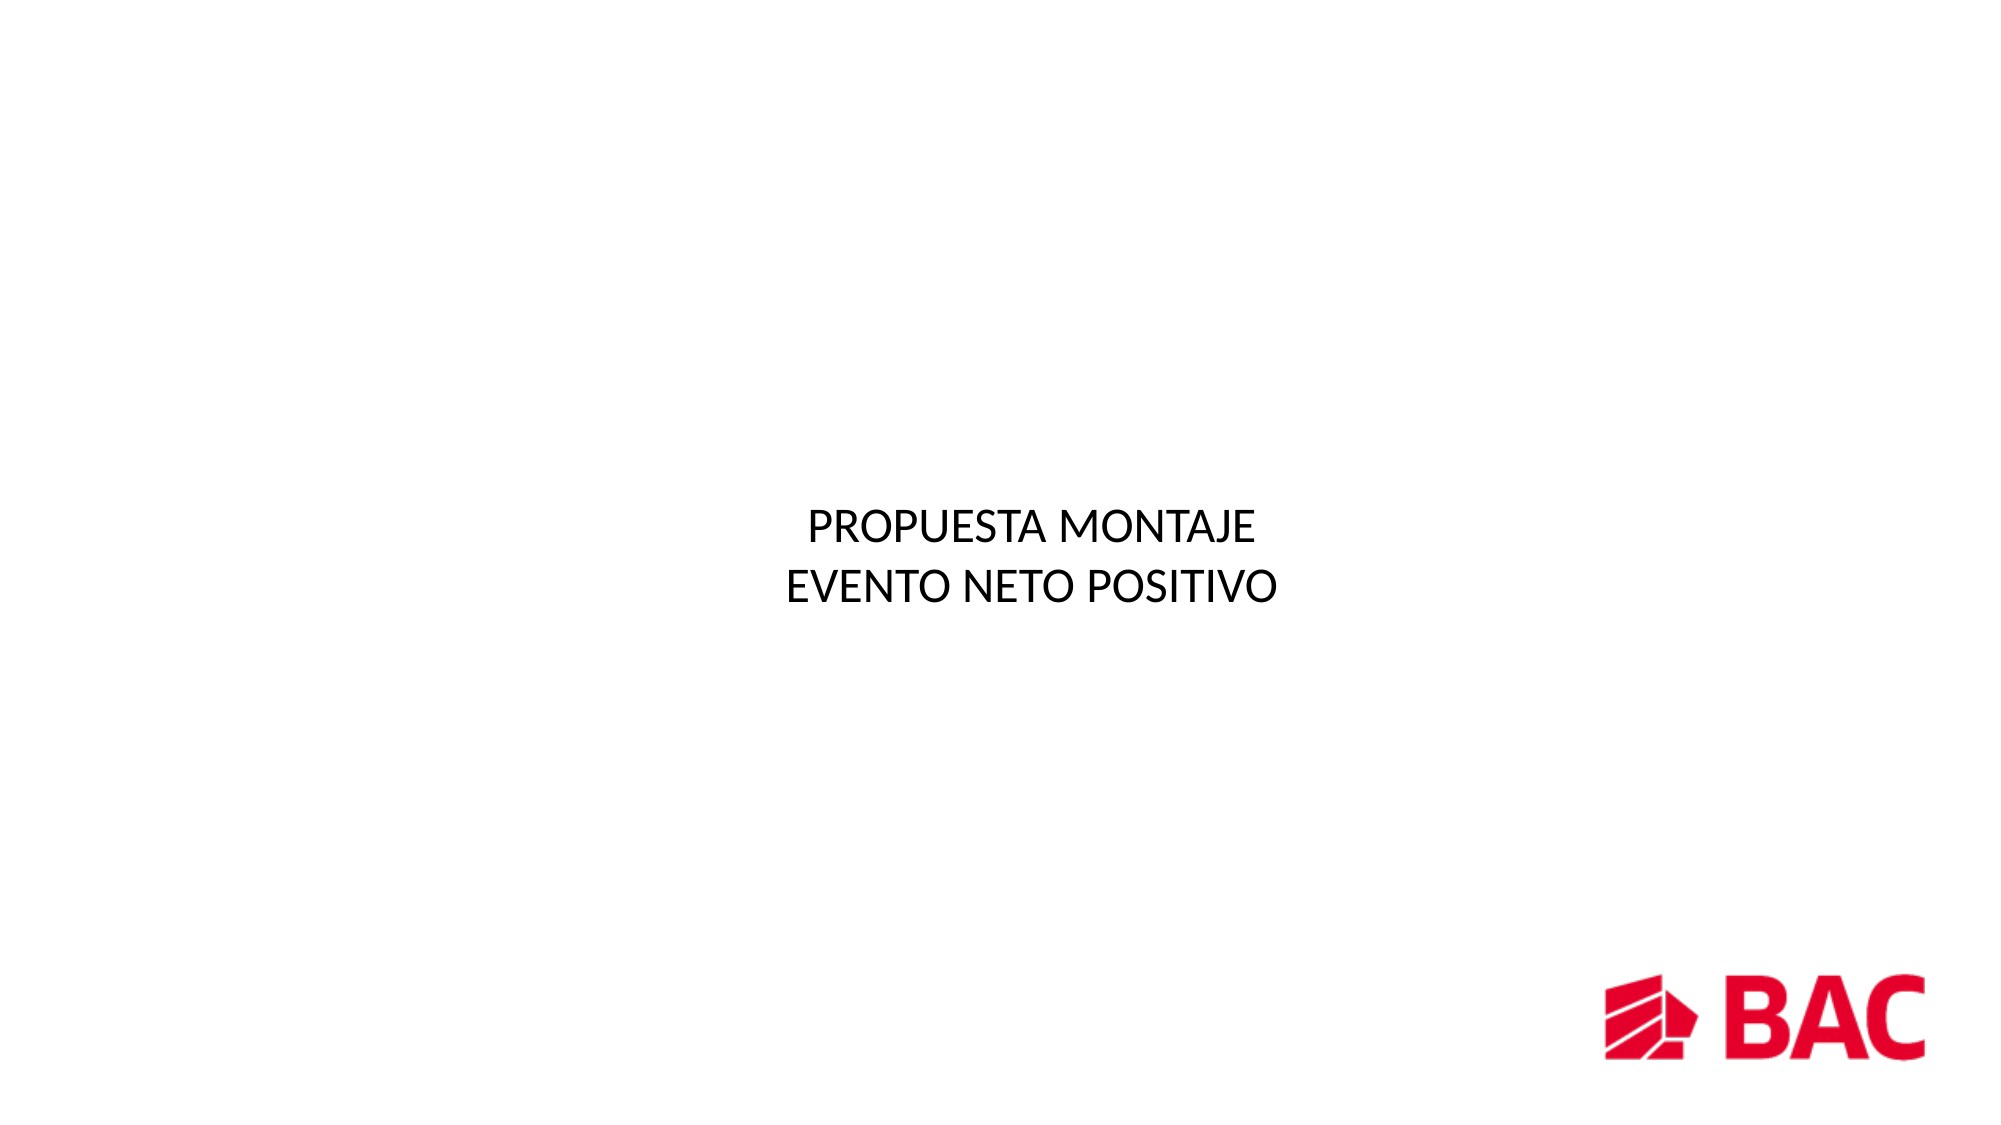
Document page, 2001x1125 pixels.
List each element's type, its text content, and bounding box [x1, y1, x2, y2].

picture [1592, 957, 1936, 1079]
text_box PROPUESTA MONTAJE EVENTO NETO POSITIVO [770, 484, 1294, 620]
